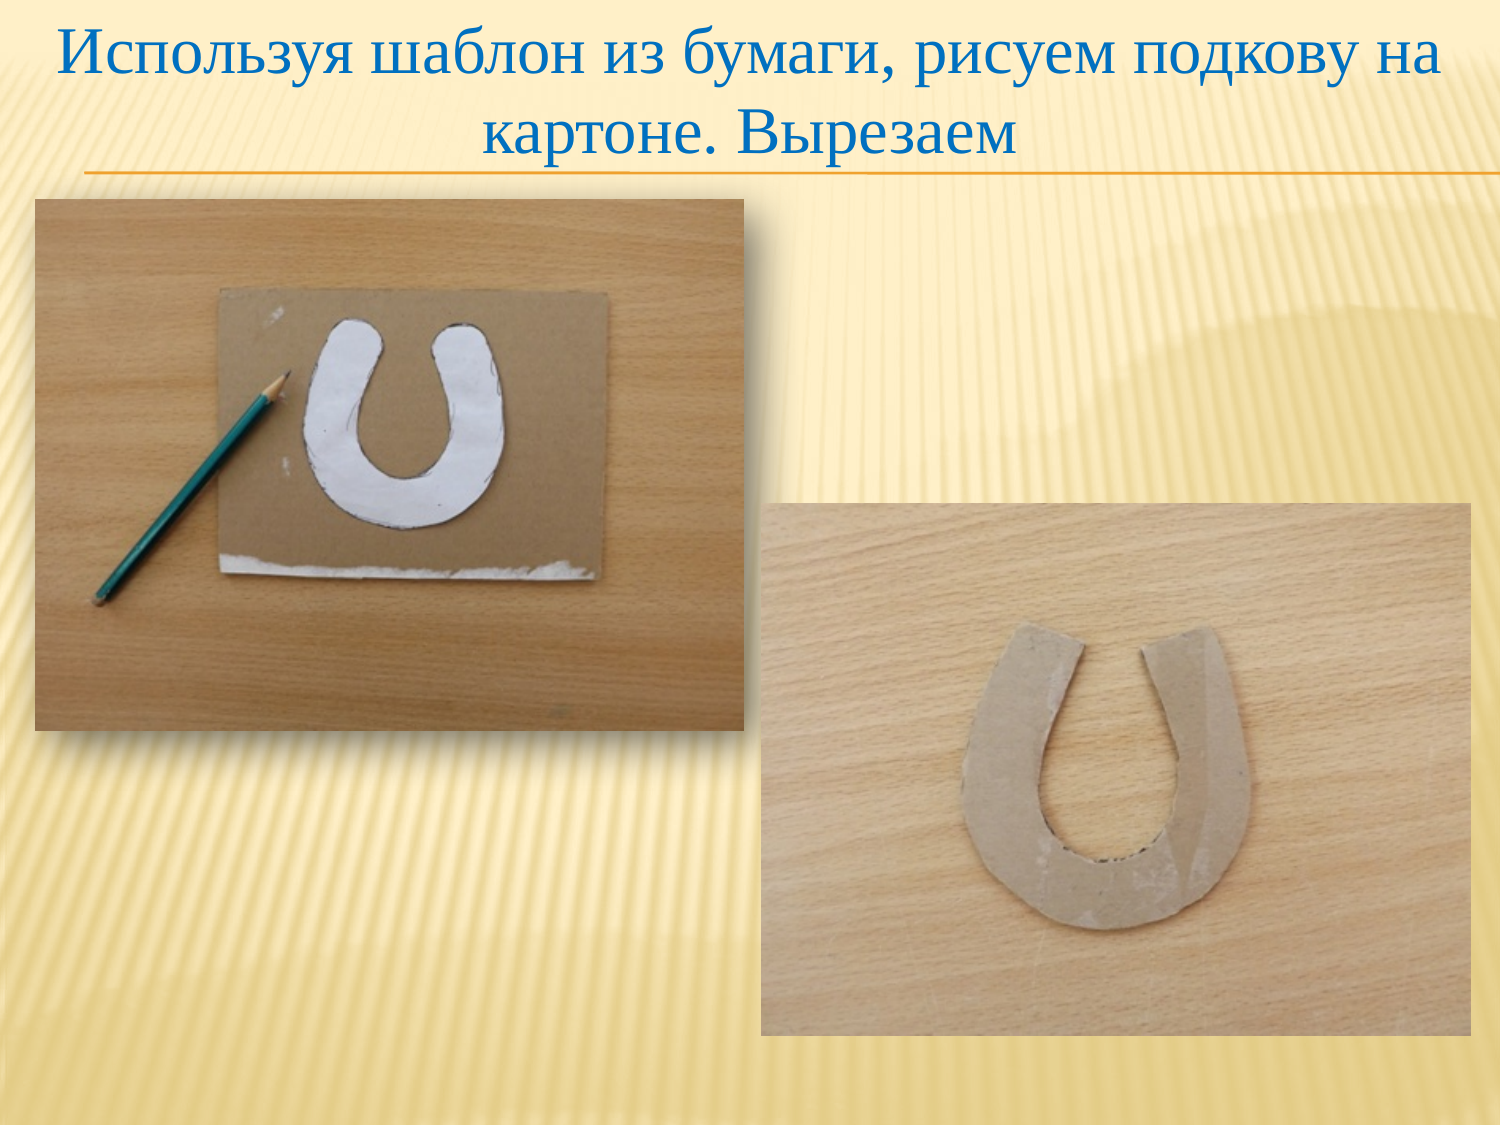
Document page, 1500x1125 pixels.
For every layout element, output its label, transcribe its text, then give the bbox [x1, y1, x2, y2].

picture [34, 198, 745, 731]
text_box Используя шаблон из бумаги, рисуем подкову на картоне. Вырезаем [0, 0, 1500, 175]
picture [761, 503, 1471, 1036]
